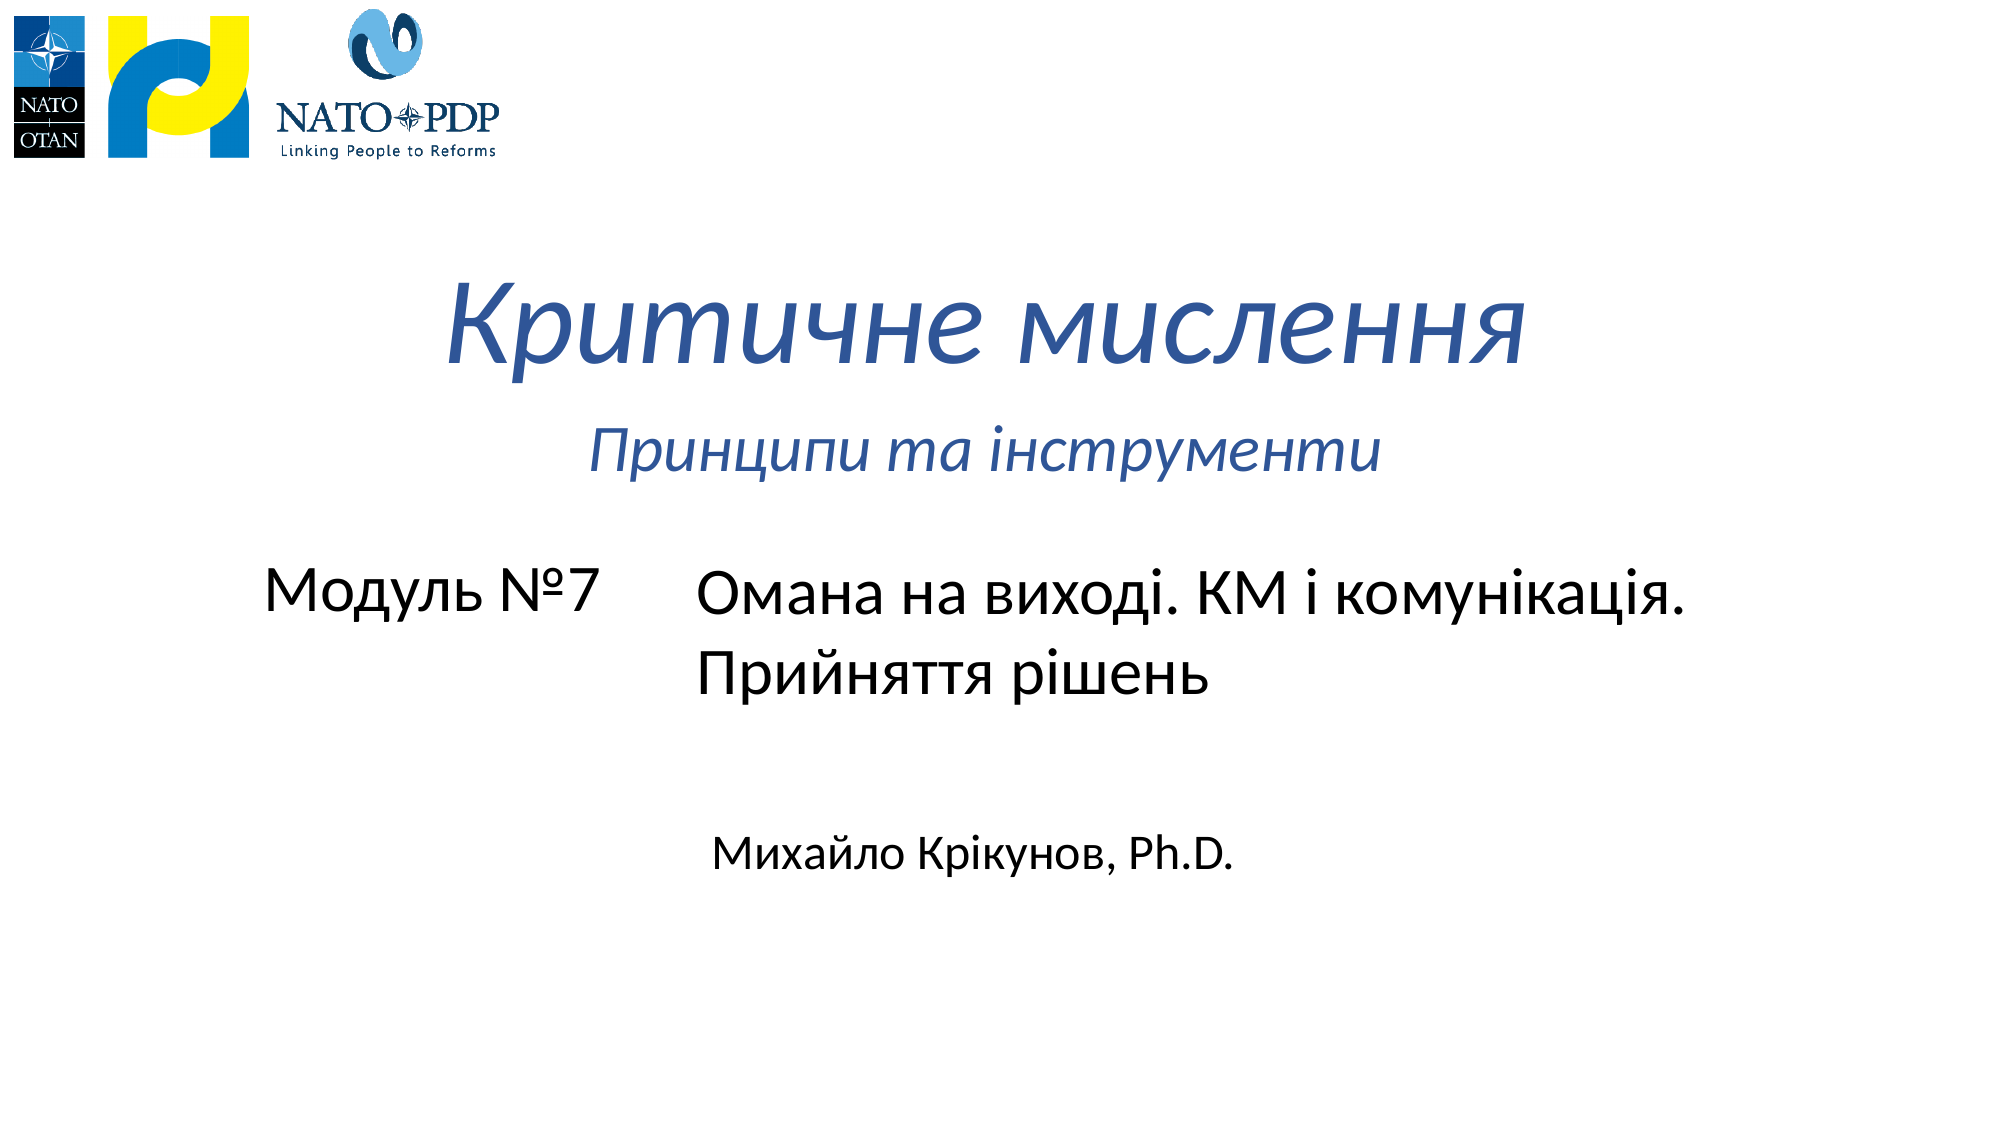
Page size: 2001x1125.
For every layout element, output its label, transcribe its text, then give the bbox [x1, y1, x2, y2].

subtitle Принципи та інструменти [235, 406, 1736, 492]
text_box Михайло Крікунов, Ph.D. [223, 819, 1724, 905]
text_box Омана на виході. КМ і комунікація. Прийняття рішень [681, 540, 1781, 796]
title Критичне мислення [235, 168, 1736, 398]
text_box Модуль №7 [212, 546, 652, 633]
picture [276, 7, 499, 161]
picture [14, 16, 250, 158]
